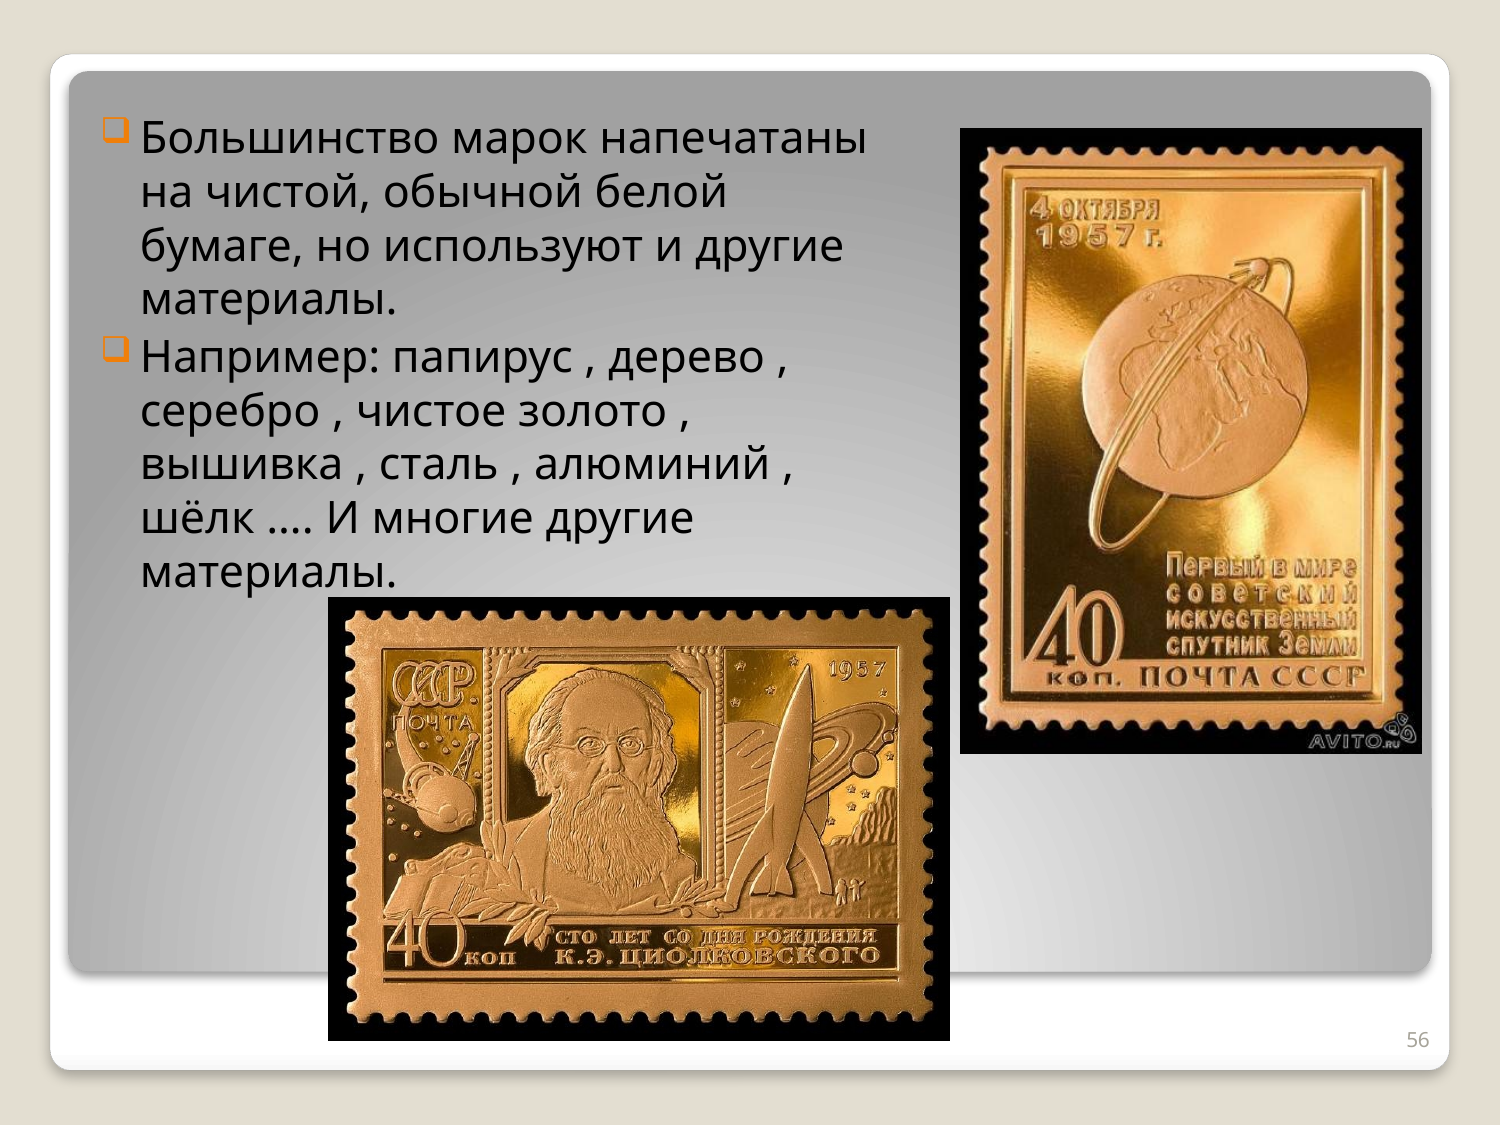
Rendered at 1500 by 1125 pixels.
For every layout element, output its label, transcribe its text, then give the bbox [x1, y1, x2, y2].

picture [327, 597, 950, 1041]
picture [960, 128, 1423, 755]
slide_number 56 [1369, 1002, 1445, 1063]
list Большинство марок напечатаны на чистой, обычной белой бумаге, но используют и другие материалы. Например: папирус , дерево , серебро , чистое золото , вышивка , сталь , алюминий , шёлк …. И многие другие материалы. [70, 93, 915, 610]
